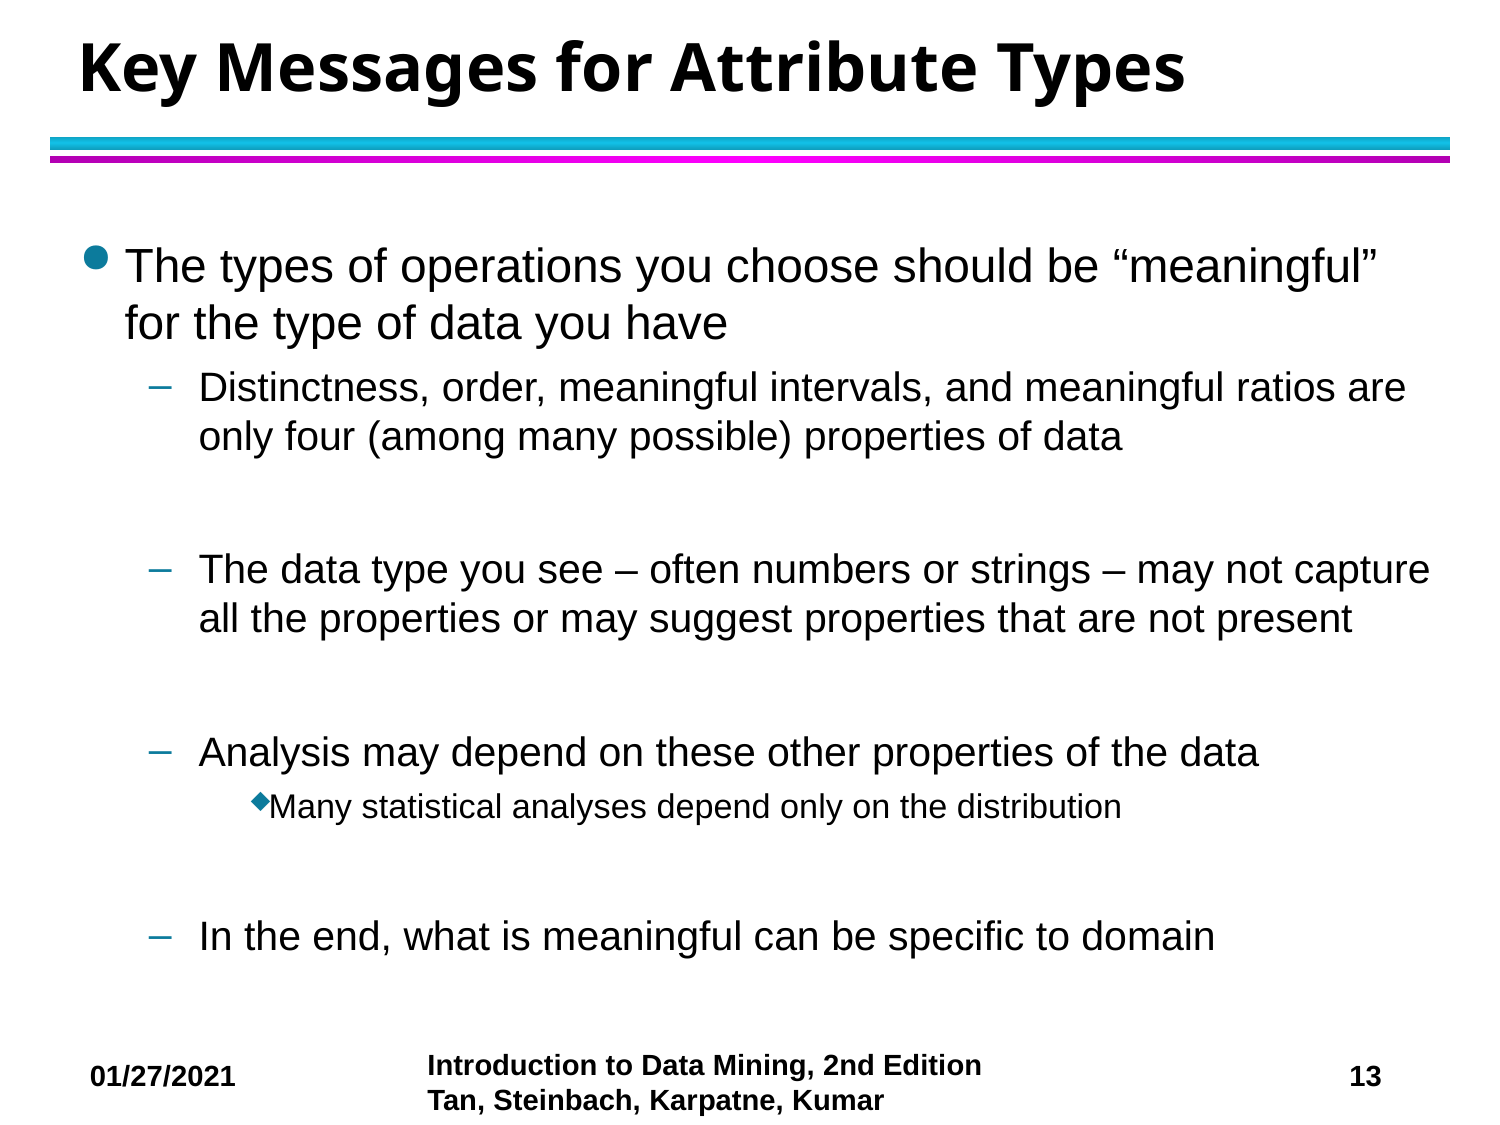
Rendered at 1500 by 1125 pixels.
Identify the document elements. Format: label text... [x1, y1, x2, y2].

list The types of operations you choose should be “meaningful” for the type of data you have Distinctness, order, meaningful intervals, and meaningful ratios are only four (among many possible) properties of data The data type you see – often numbers or strings – may not capture all the properties or may suggest properties that are not present Analysis may depend on these other properties of the data Many statistical analyses depend only on the distribution In the end, what is meaningful can be specific to domain [67, 174, 1450, 1025]
title Key Messages for Attribute Types [62, 24, 1421, 113]
